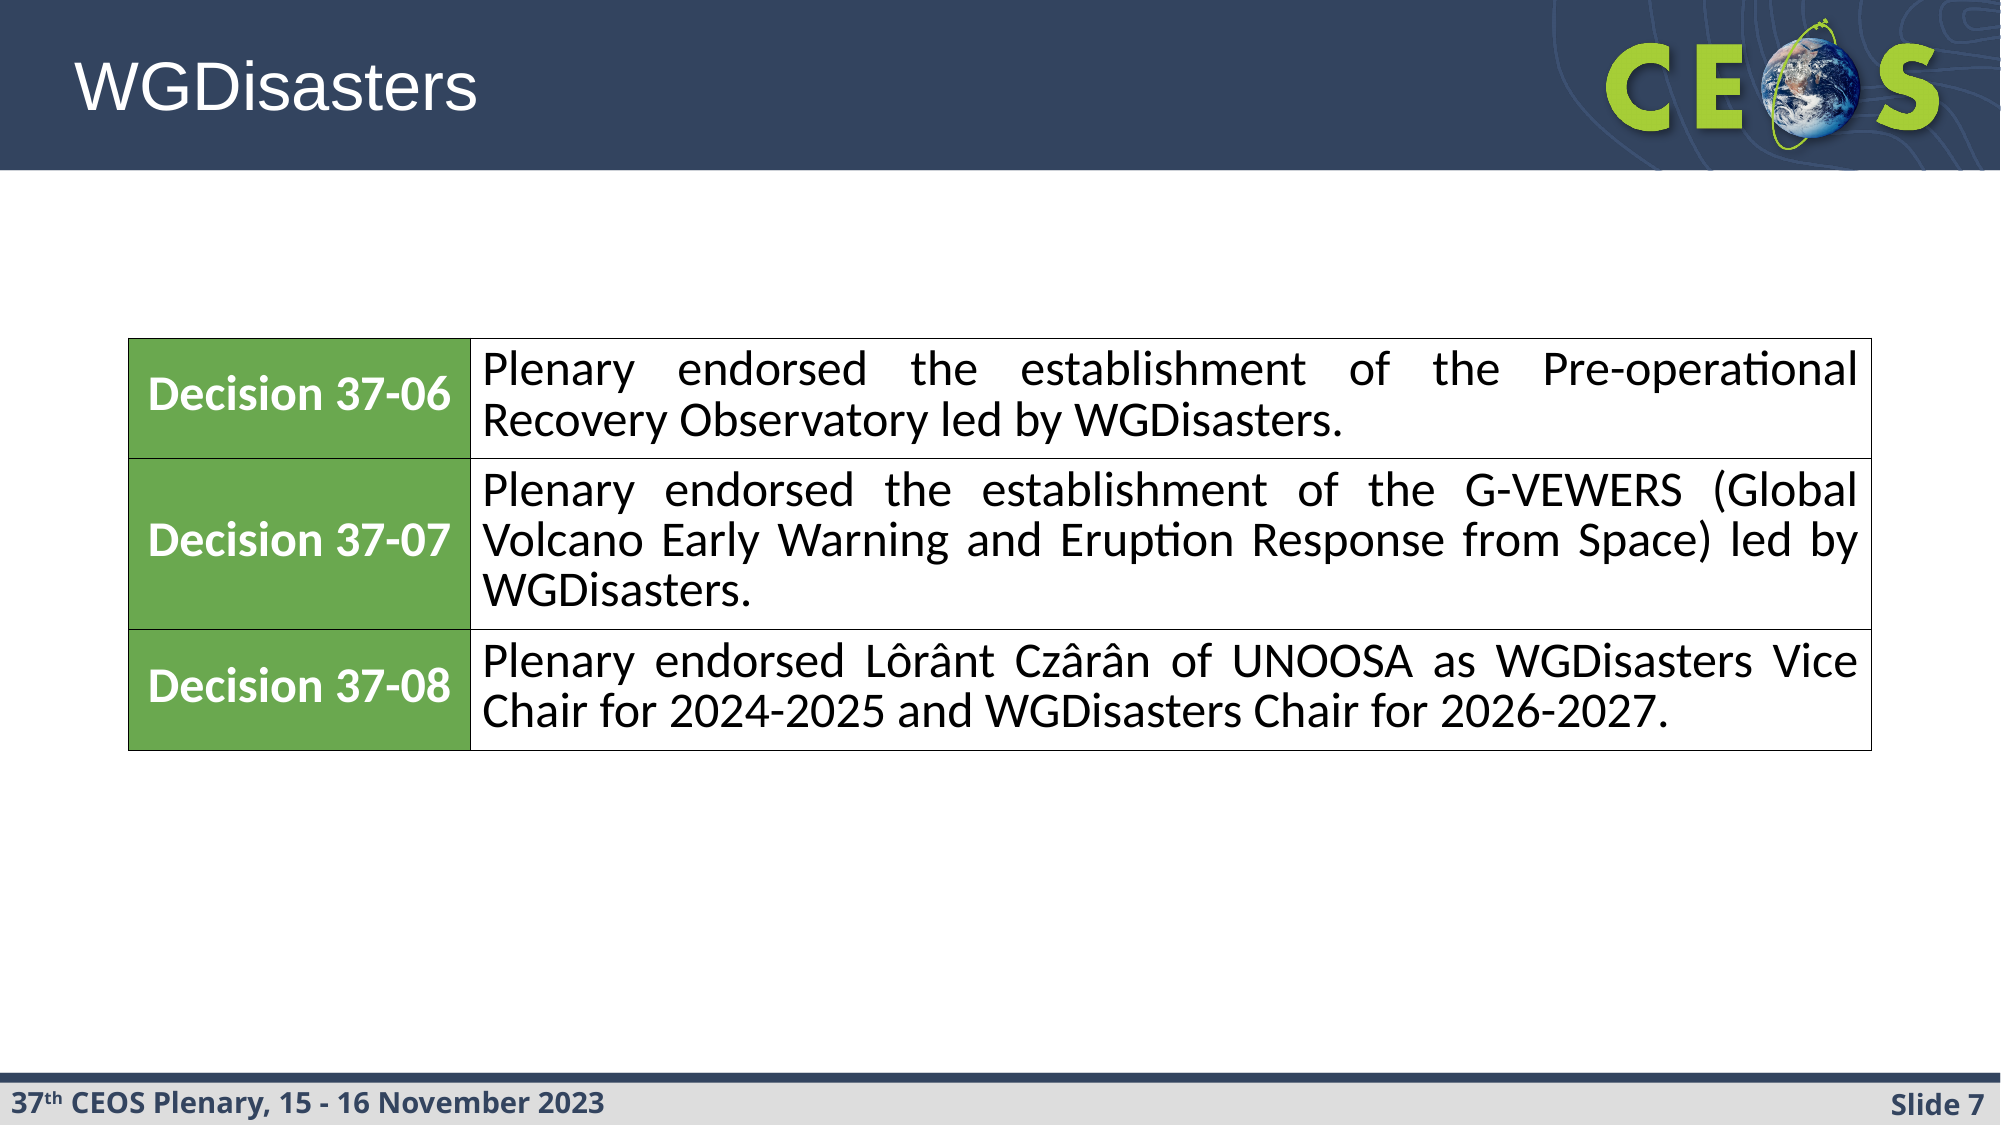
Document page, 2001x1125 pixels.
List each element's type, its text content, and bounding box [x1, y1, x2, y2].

table_cell Decision 37-08 [129, 630, 470, 750]
table_cell Plenary endorsed the establishment of the G-VEWERS (Global Volcano Early Warning and Eruption Response from Space) led by WGDisasters. [471, 459, 1871, 629]
text_box WGDisasters [59, 26, 1392, 136]
table_cell Decision 37-07 [129, 459, 470, 629]
table_header Decision 37-06 [129, 339, 470, 458]
table_header Plenary endorsed the establishment of the Pre-operational Recovery Observatory led by WGDisasters. [471, 339, 1871, 458]
table_cell Plenary endorsed Lôrânt Czârân of UNOOSA as WGDisasters Vice Chair for 2024-2025 and WGDisasters Chair for 2026-2027. [471, 630, 1871, 750]
picture [1606, 18, 1939, 150]
